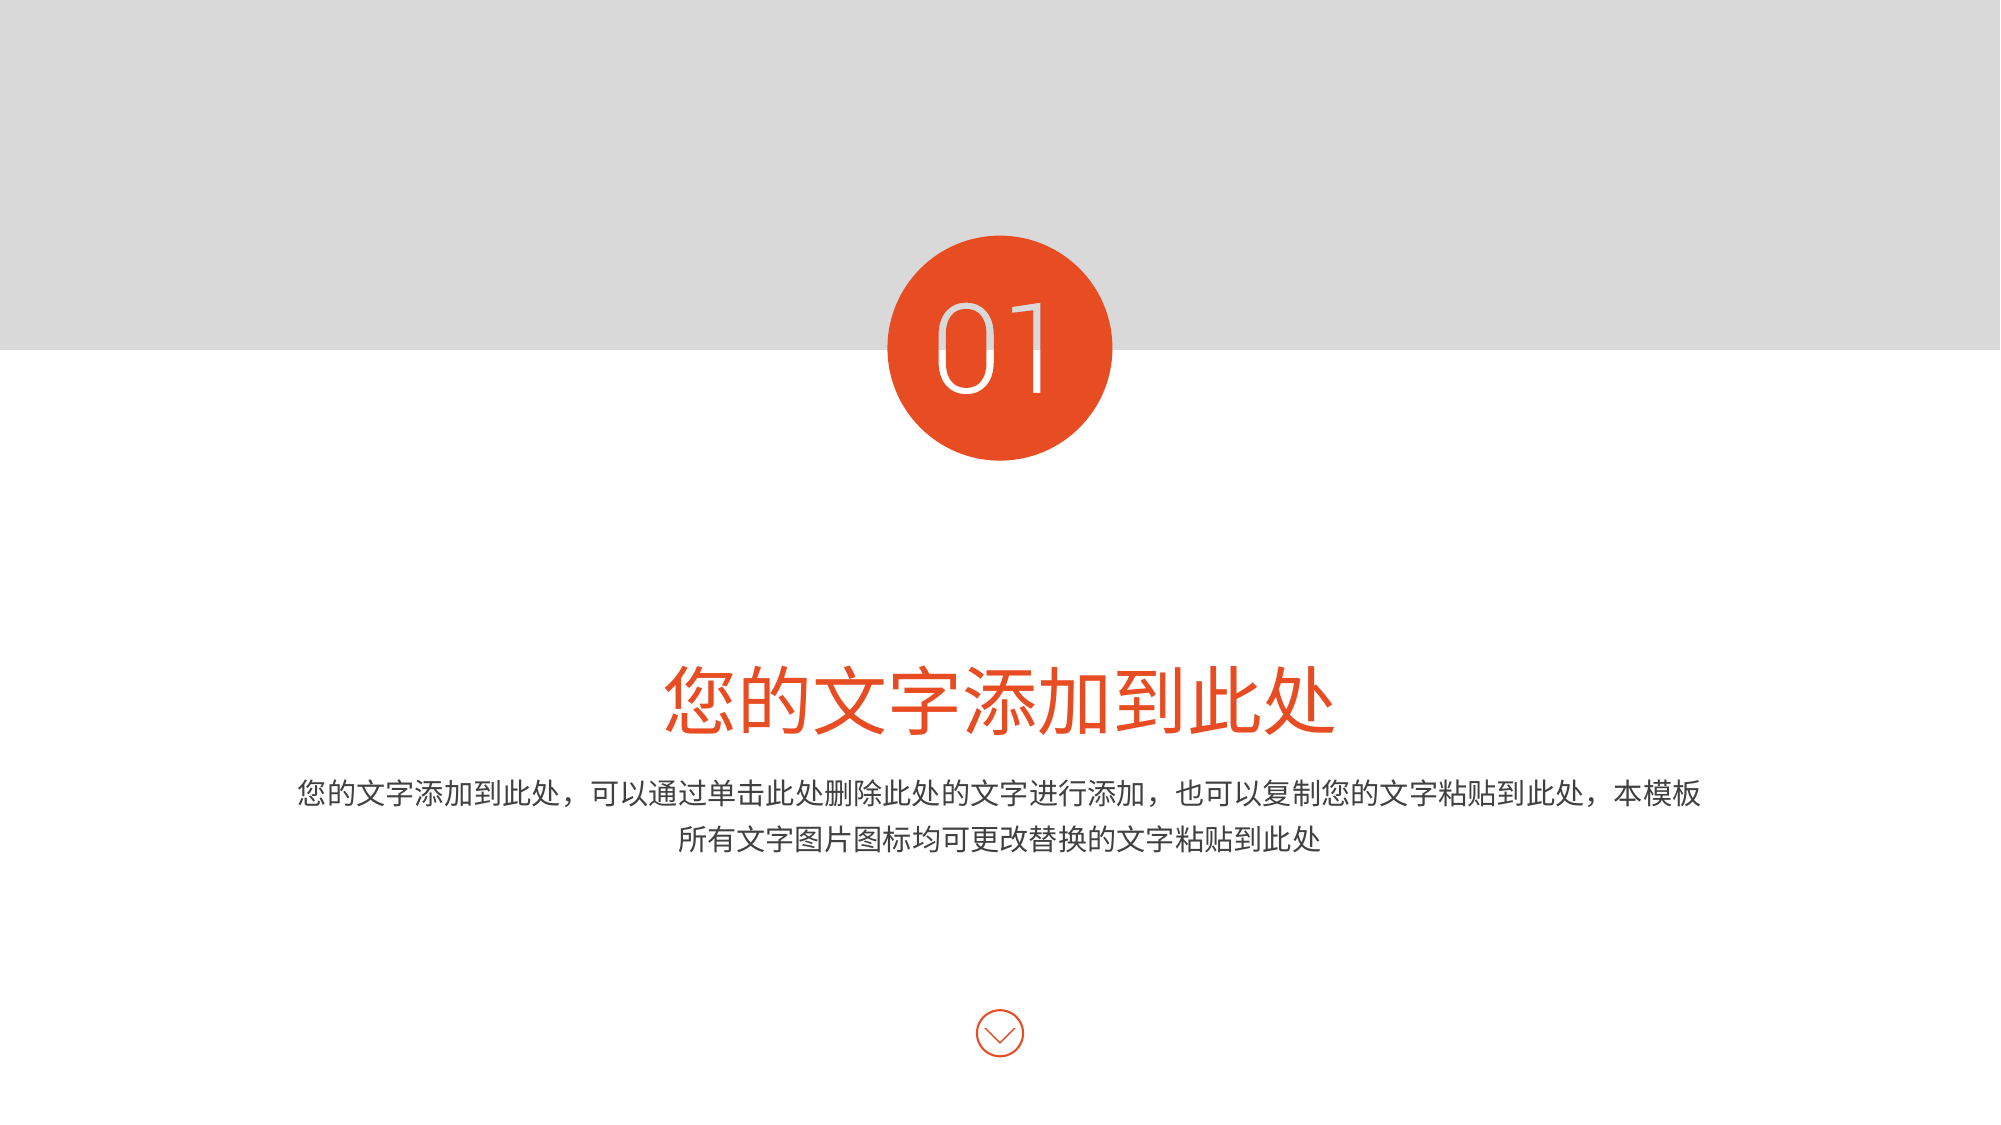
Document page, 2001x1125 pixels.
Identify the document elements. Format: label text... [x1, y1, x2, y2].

text_box 您的文字添加到此处 [639, 646, 1361, 752]
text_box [976, 1010, 1024, 1057]
text_box [886, 234, 1114, 462]
text_box 您的文字添加到此处，可以通过单击此处删除此处的文字进行添加，也可以复制您的文字粘贴到此处，本模板所有文字图片图标均可更改替换的文字粘贴到此处 [279, 757, 1721, 864]
text_box [0, 0, 2000, 351]
